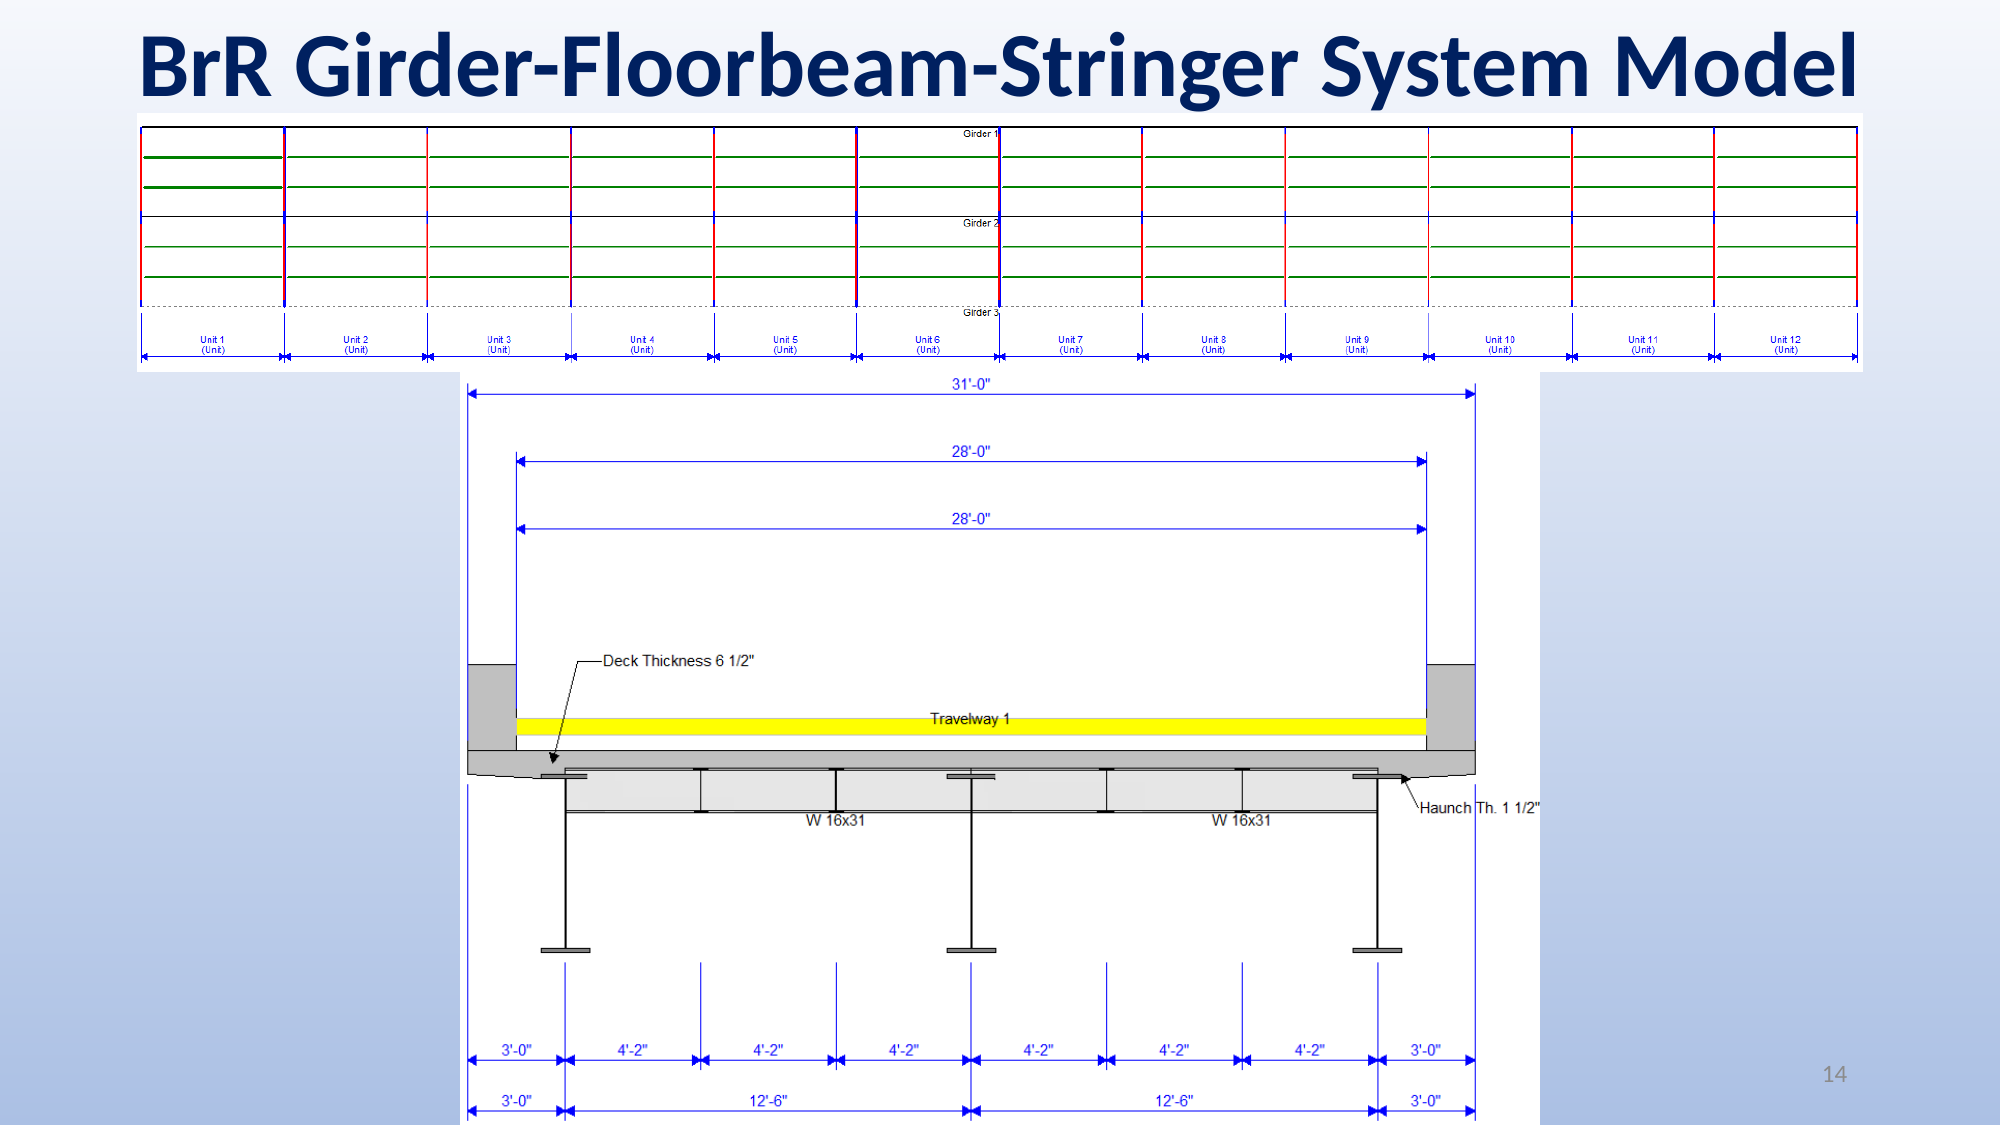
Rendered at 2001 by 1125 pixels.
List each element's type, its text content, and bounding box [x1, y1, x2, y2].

title BrR Girder-Floorbeam-Stringer System Model [0, 0, 2000, 134]
picture [460, 371, 1540, 1125]
slide_number 14 [1540, 1042, 1863, 1103]
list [137, 113, 1863, 372]
